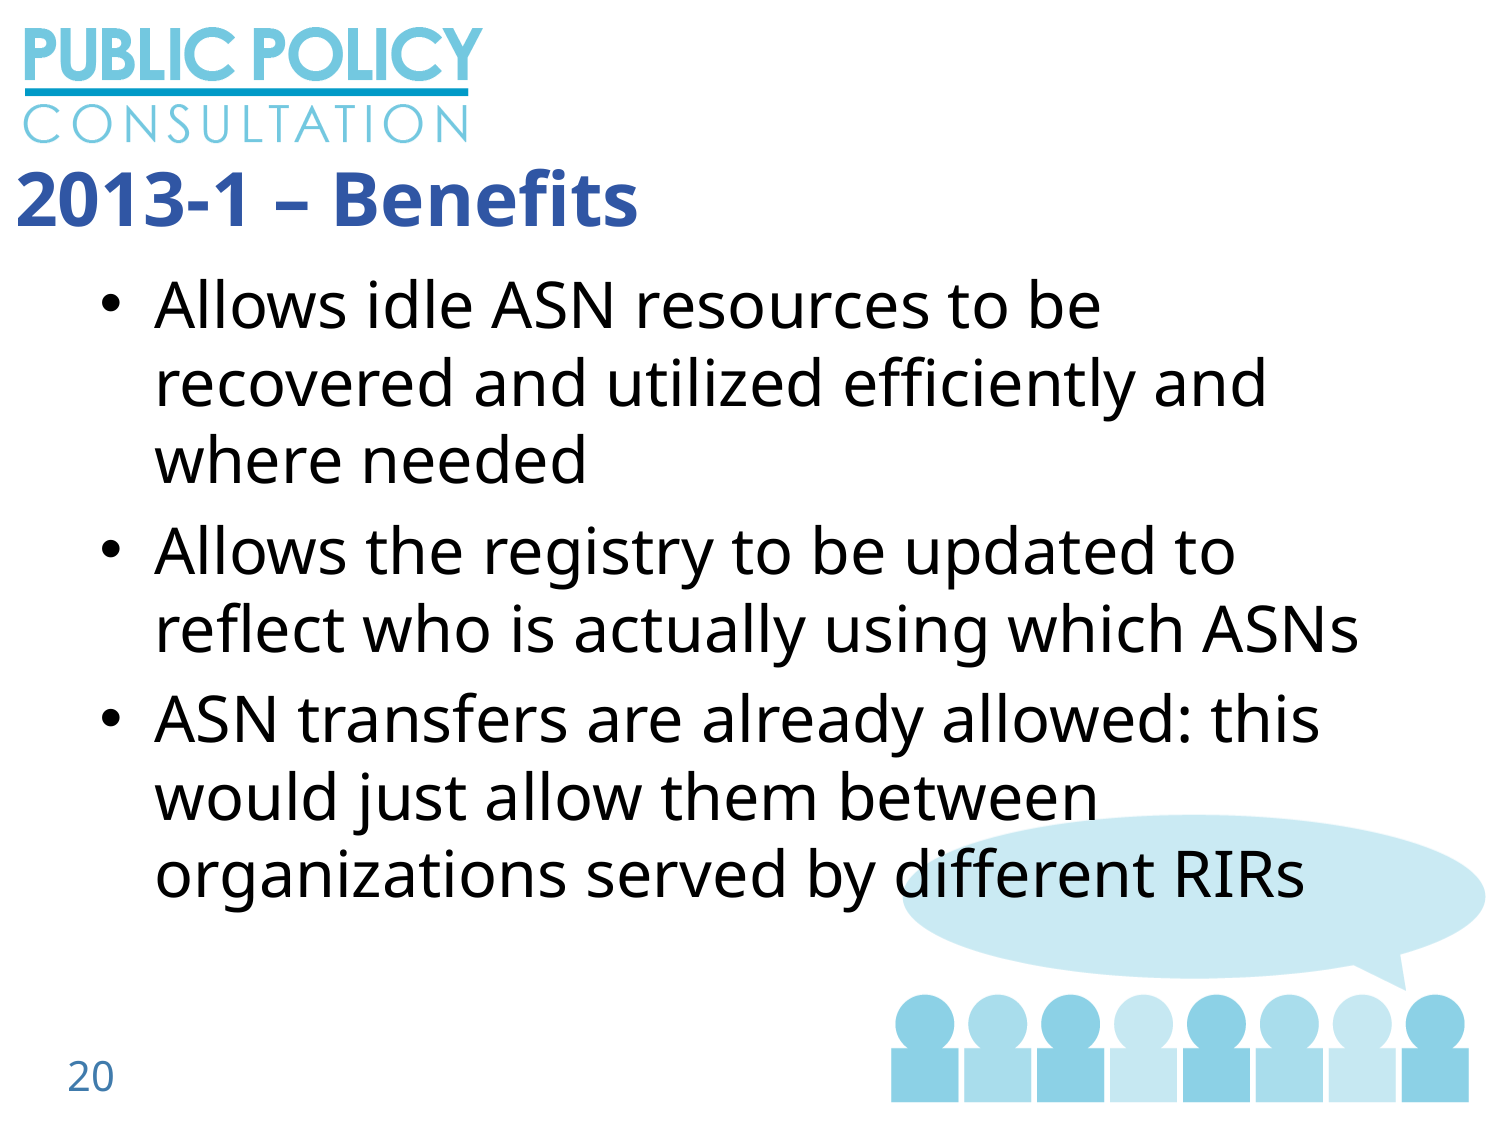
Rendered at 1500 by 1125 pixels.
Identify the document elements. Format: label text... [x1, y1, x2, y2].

text_box 20 [52, 1042, 170, 1103]
picture [0, 255, 1500, 1125]
list Allows idle ASN resources to be recovered and utilized efficiently and where needed Allows the registry to be updated to reflect who is actually using which ASNs ASN transfers are already allowed: this would just allow them between organizations served by different RIRs [84, 256, 1414, 983]
picture [0, 0, 1500, 137]
title 2013-1 – Benefits [0, 137, 1500, 255]
